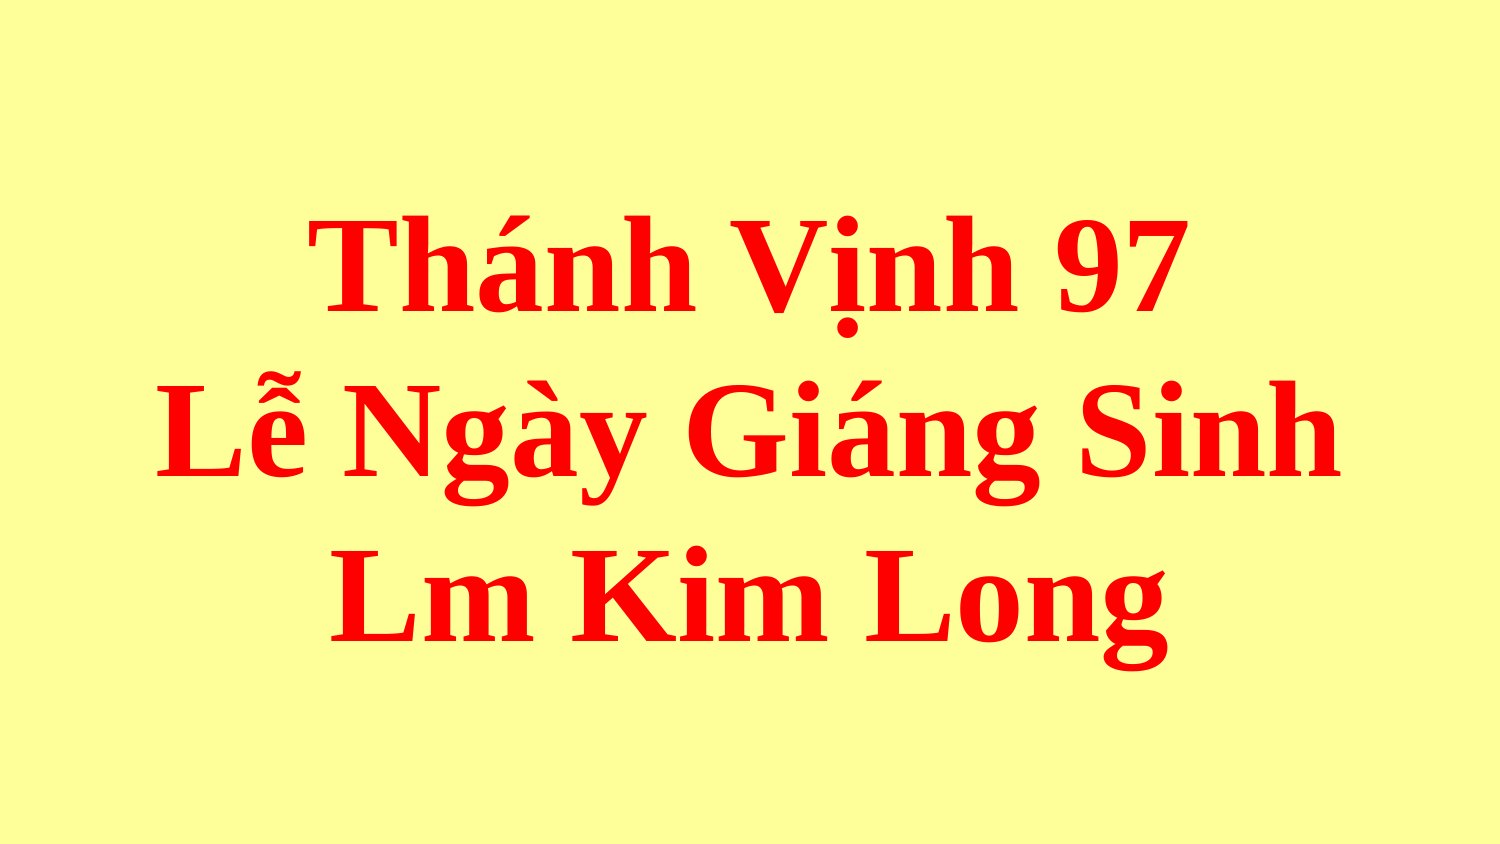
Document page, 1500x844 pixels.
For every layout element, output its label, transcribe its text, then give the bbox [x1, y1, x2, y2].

title Thánh Vịnh 97 Lễ Ngày Giáng Sinh Lm Kim Long [0, 0, 1500, 844]
